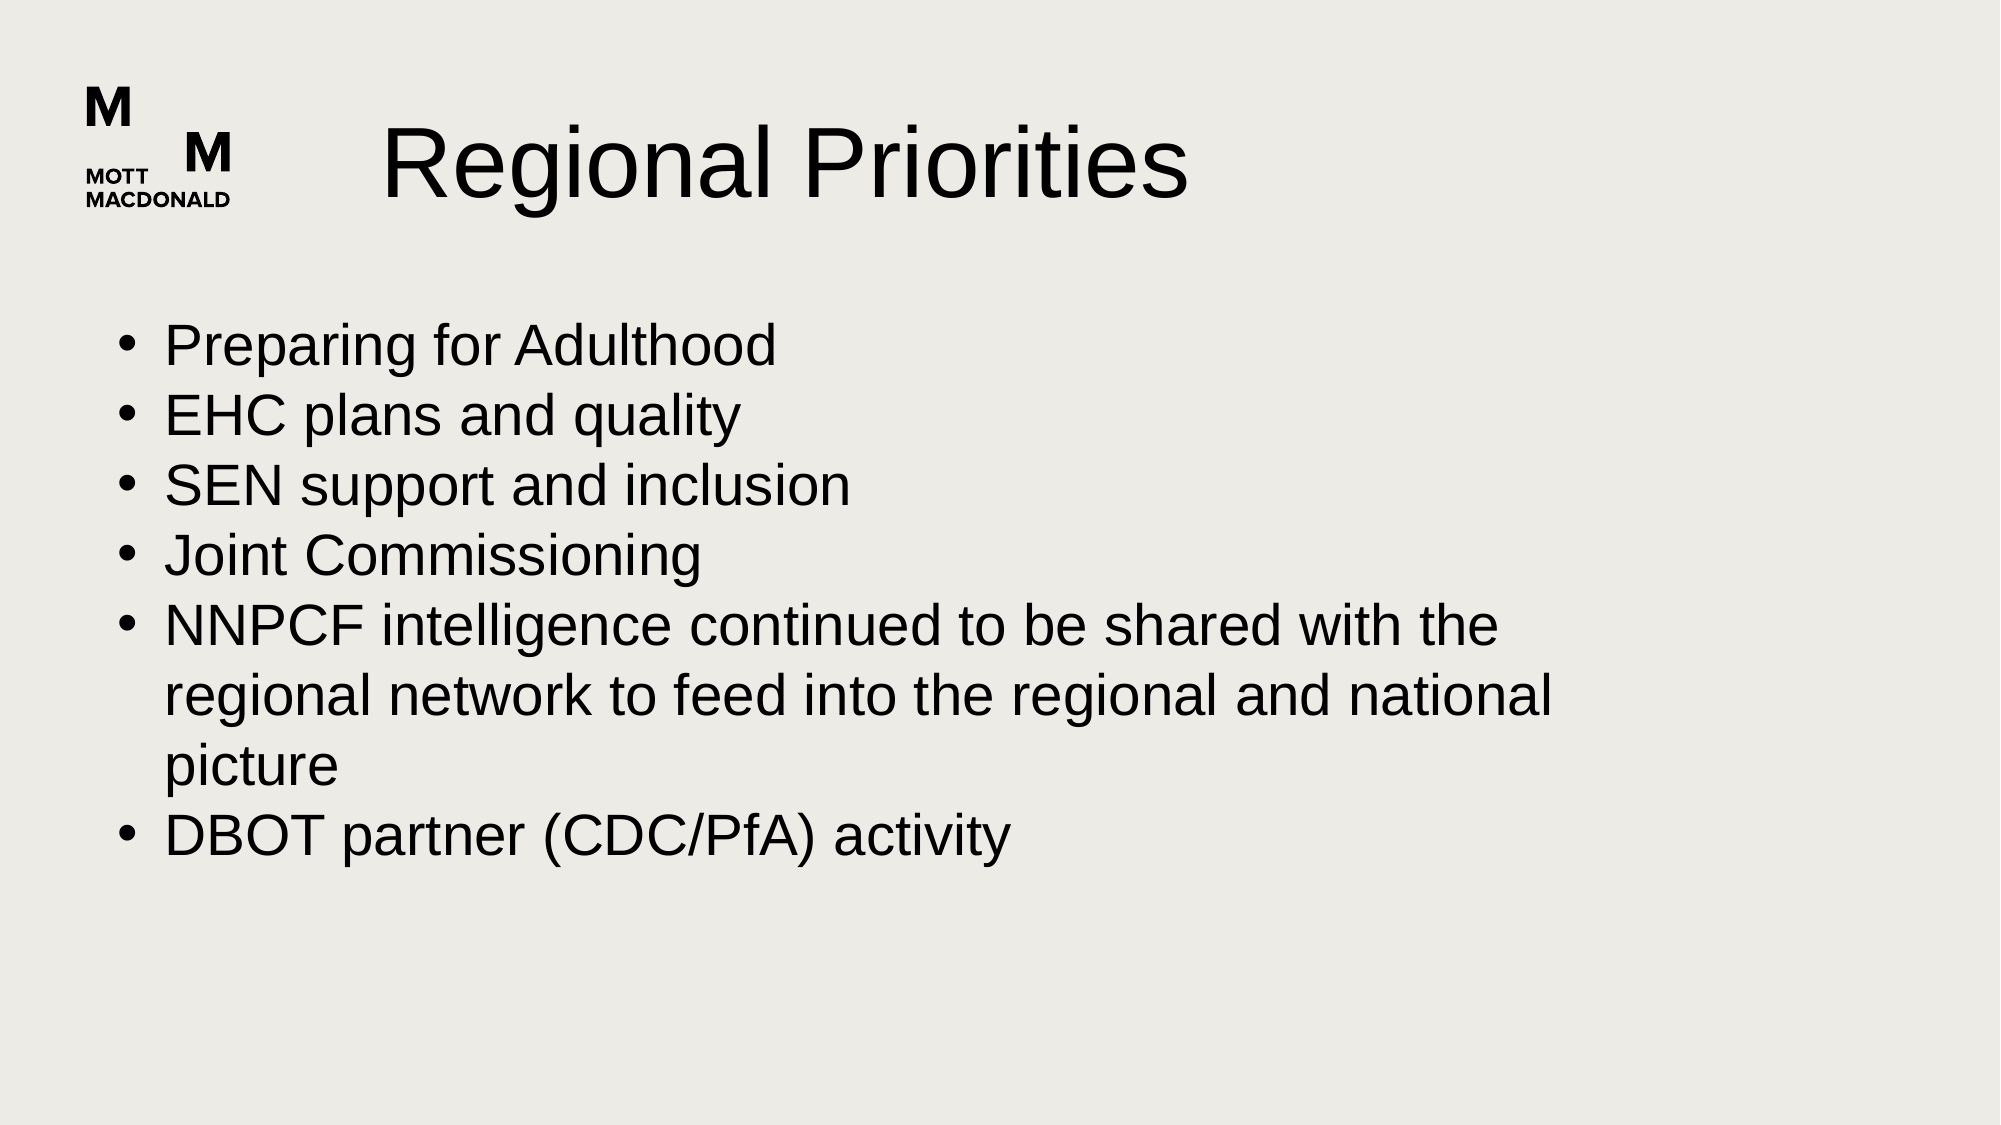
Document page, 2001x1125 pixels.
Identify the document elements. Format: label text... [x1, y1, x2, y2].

text_box Preparing for Adulthood EHC plans and quality SEN support and inclusion Joint Commissioning NNPCF intelligence continued to be shared with the regional network to feed into the regional and national picture DBOT partner (CDC/PfA) activity [103, 299, 1703, 965]
text_box Regional Priorities [365, 90, 1568, 225]
